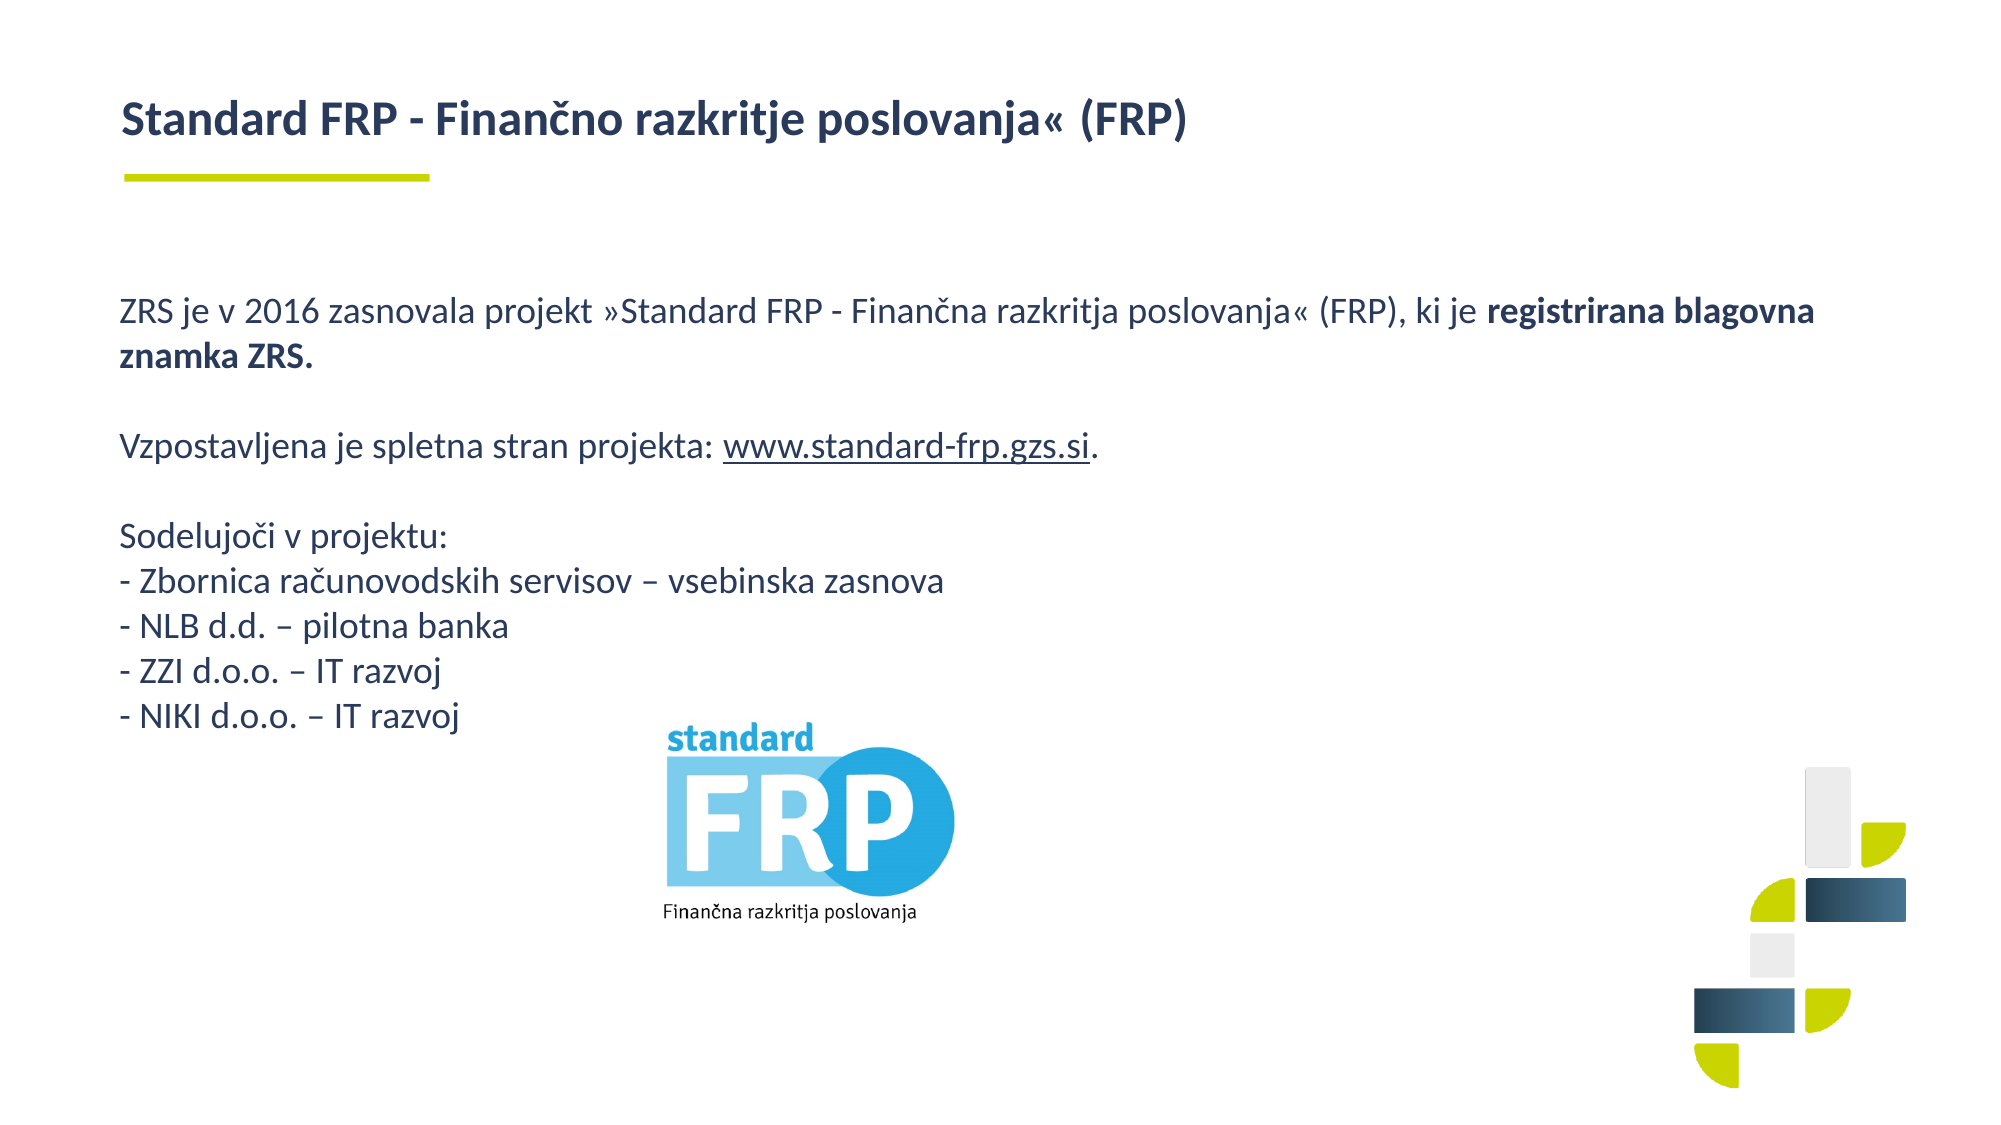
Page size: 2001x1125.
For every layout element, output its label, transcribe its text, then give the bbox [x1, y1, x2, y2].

text_box ZRS je v 2016 zasnovala projekt »Standard FRP - Finančna razkritja poslovanja« (FRP), ki je registrirana blagovna znamka ZRS. Vzpostavljena je spletna stran projekta: www.standard-frp.gzs.si. Sodelujoči v projektu: - Zbornica računovodskih servisov – vsebinska zasnova - NLB d.d. – pilotna banka - ZZI d.o.o. – IT razvoj - NIKI d.o.o. – IT razvoj [104, 279, 1905, 899]
text_box Standard FRP - Finančno razkritje poslovanja« (FRP) [106, 78, 1907, 154]
picture [600, 651, 1018, 985]
picture [1557, 767, 1933, 1092]
text_box [122, 172, 432, 184]
